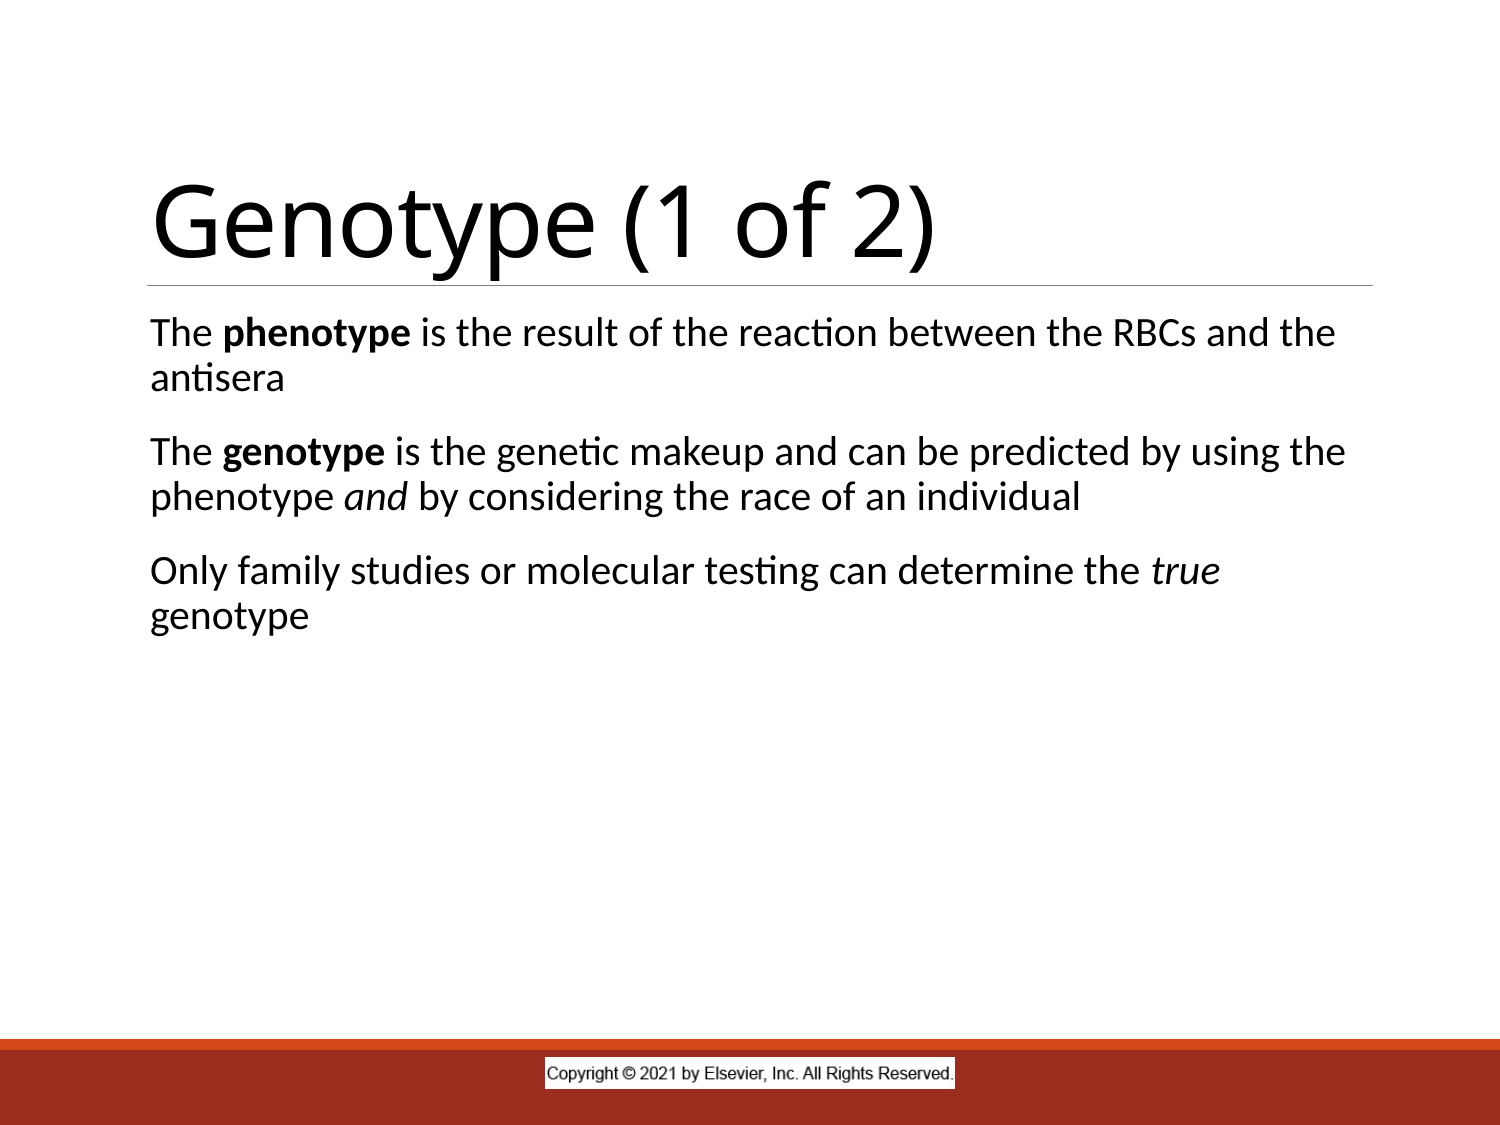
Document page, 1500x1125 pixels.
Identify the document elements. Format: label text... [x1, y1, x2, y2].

list The phenotype is the result of the reaction between the RBCs and the antisera The genotype is the genetic makeup and can be predicted by using the phenotype and by considering the race of an individual Only family studies or molecular testing can determine the true genotype [135, 302, 1373, 963]
title Genotype (1 of 2) [135, 47, 1373, 285]
picture [545, 1057, 955, 1089]
